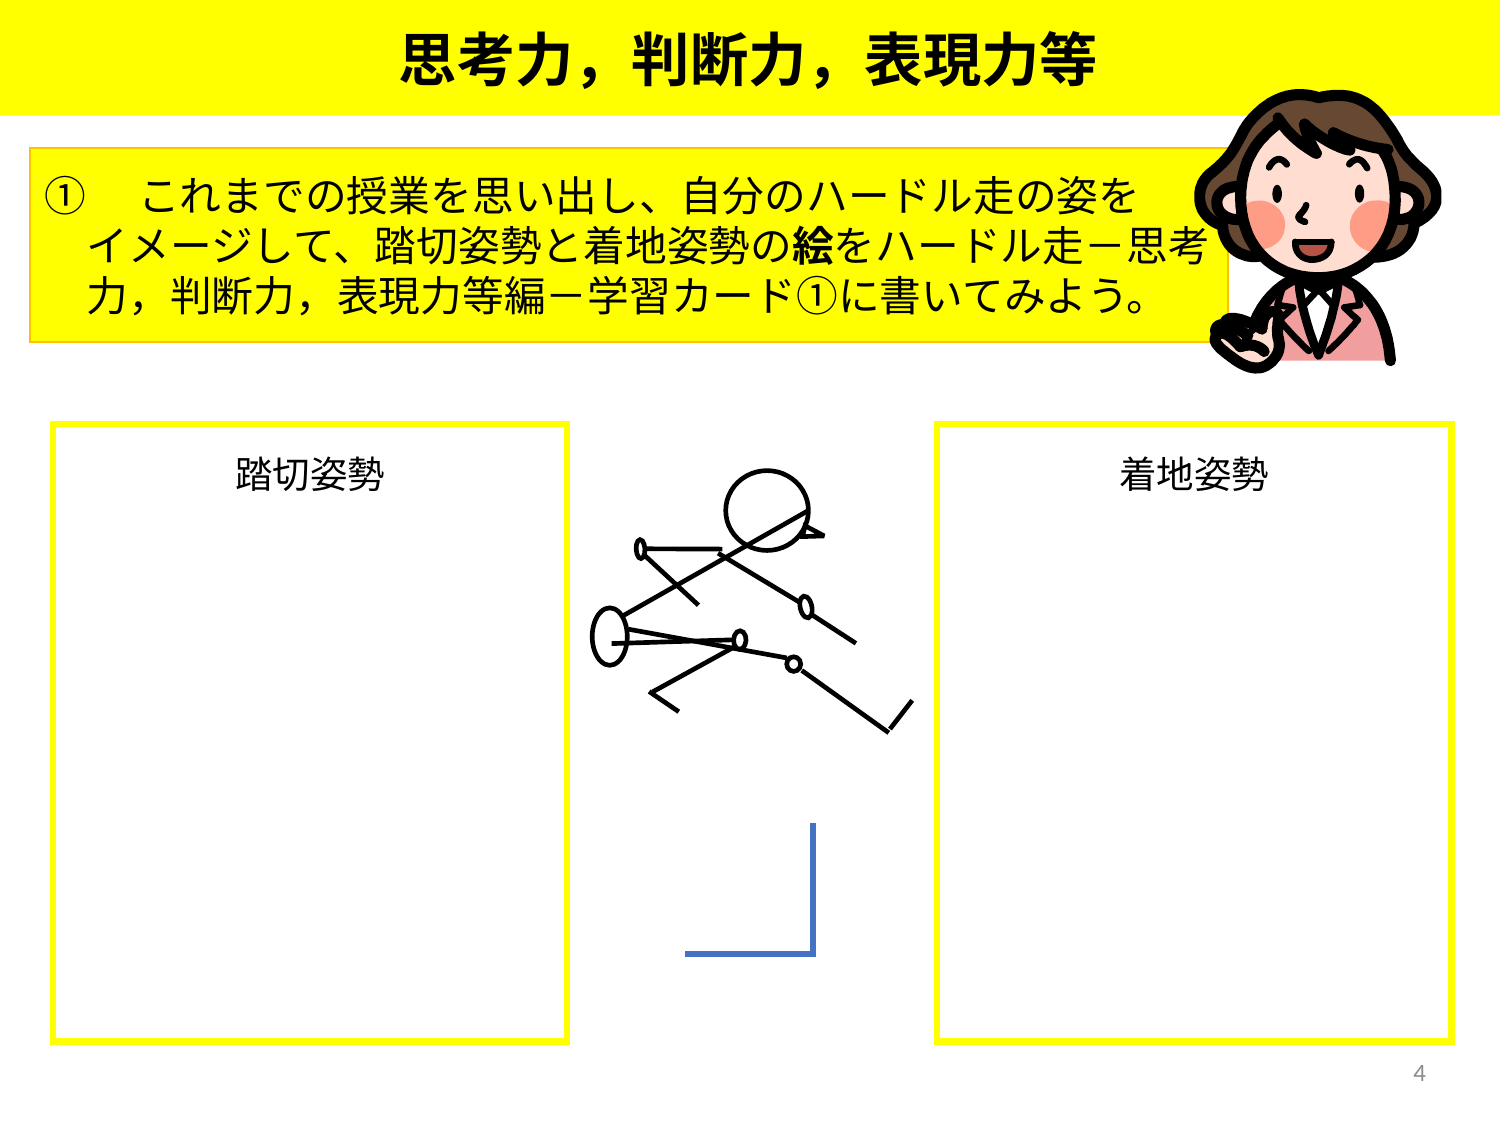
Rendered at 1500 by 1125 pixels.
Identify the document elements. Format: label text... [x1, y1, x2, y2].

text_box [29, 89, 1442, 374]
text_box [592, 470, 913, 733]
text_box 思考力，判断力，表現力等 [0, 0, 1500, 116]
slide_number 4 [1103, 1042, 1441, 1102]
text_box 着地姿勢 [936, 423, 1452, 1042]
text_box 踏切姿勢 [52, 423, 568, 1042]
